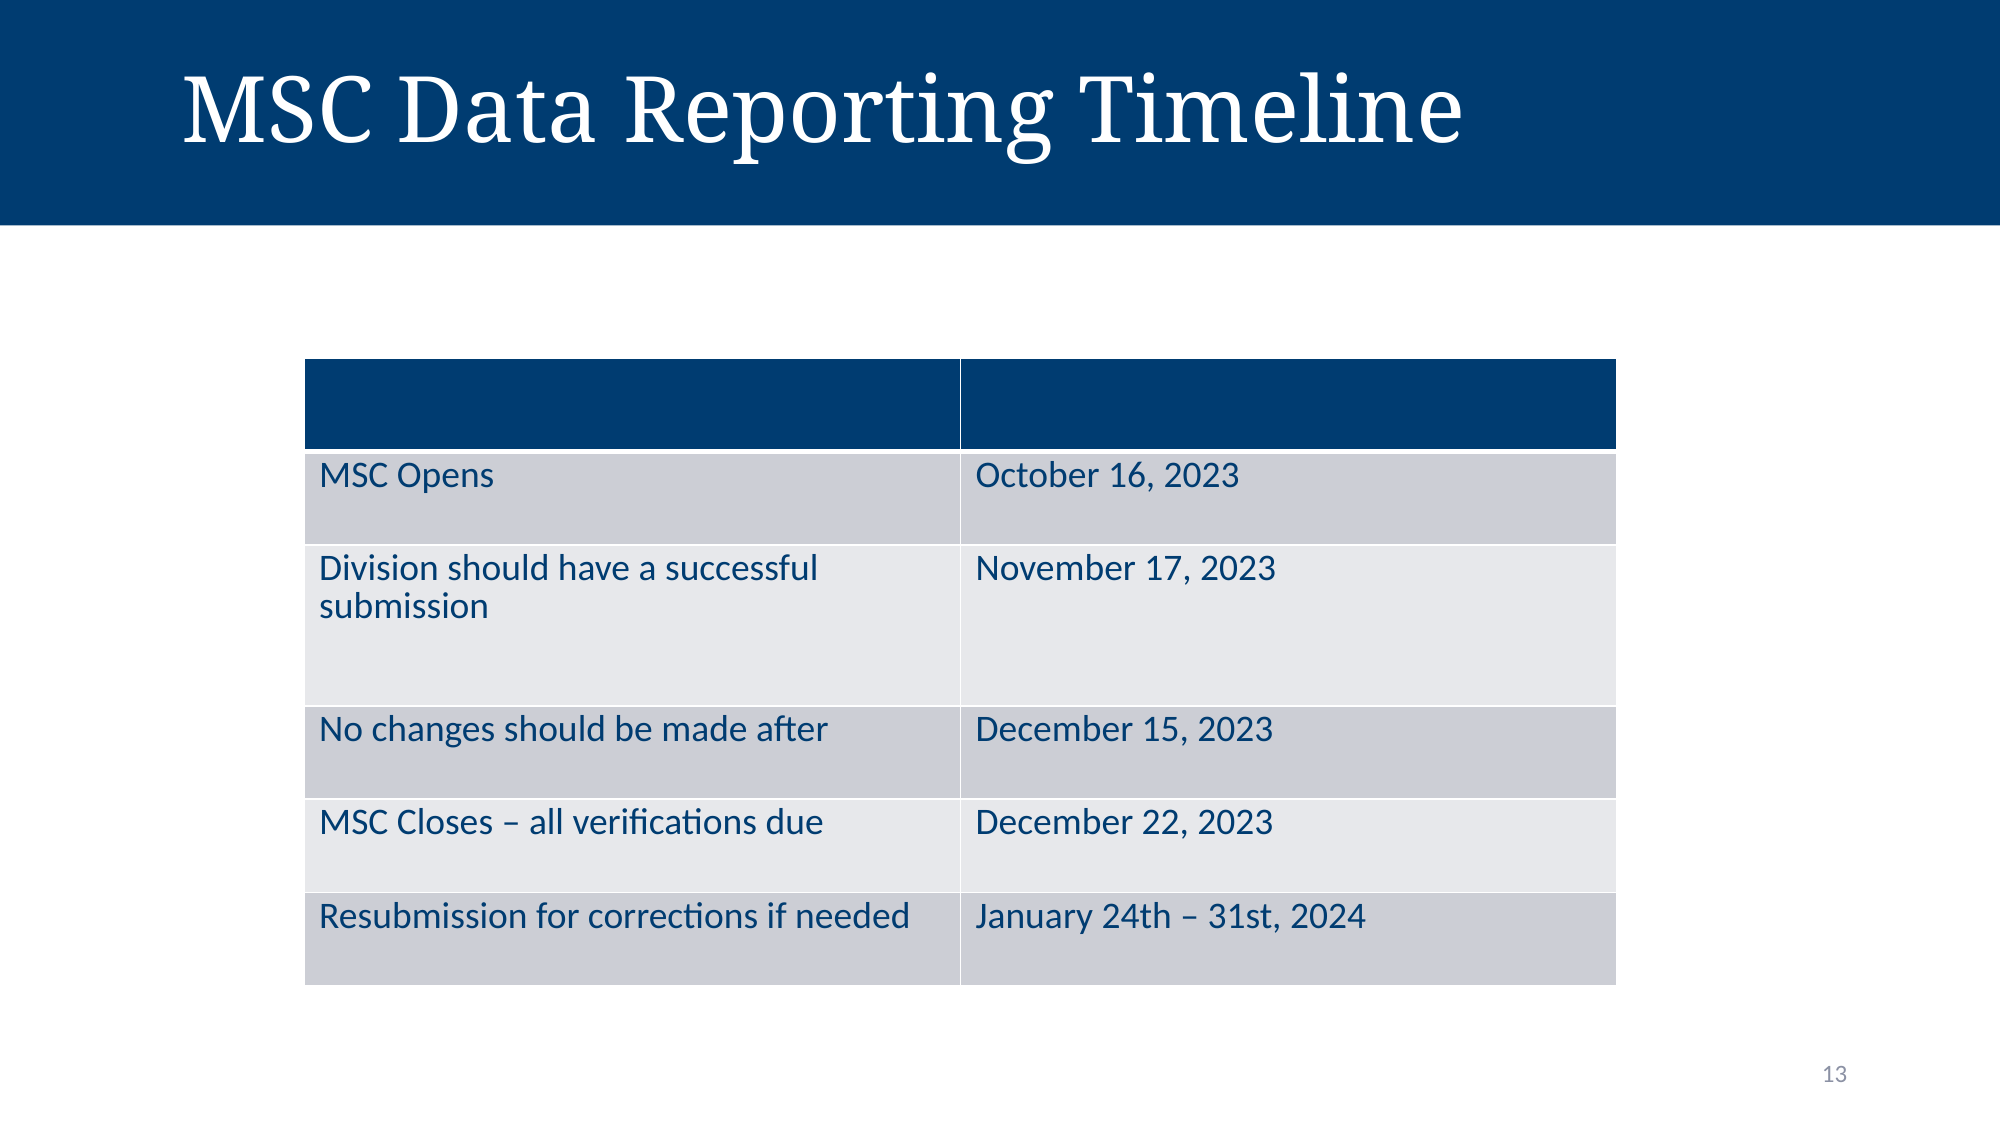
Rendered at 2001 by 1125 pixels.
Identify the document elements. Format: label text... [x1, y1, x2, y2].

table_cell December 15, 2023 [961, 707, 1616, 798]
slide_number 13 [1412, 1042, 1863, 1103]
table_cell December 22, 2023 [961, 800, 1616, 892]
table_header [961, 359, 1616, 449]
table_cell Division should have a successful submission [305, 546, 960, 705]
table_header [305, 359, 960, 449]
table_cell November 17, 2023 [961, 546, 1616, 705]
title MSC Data Reporting Timeline [0, 0, 2000, 226]
table_cell MSC Closes – all verifications due [305, 800, 960, 892]
table_cell No changes should be made after [305, 707, 960, 798]
table_cell October 16, 2023 [961, 454, 1616, 544]
table_cell January 24th – 31st, 2024 [961, 893, 1616, 985]
table_cell MSC Opens [305, 454, 960, 544]
table_cell Resubmission for corrections if needed [305, 893, 960, 985]
